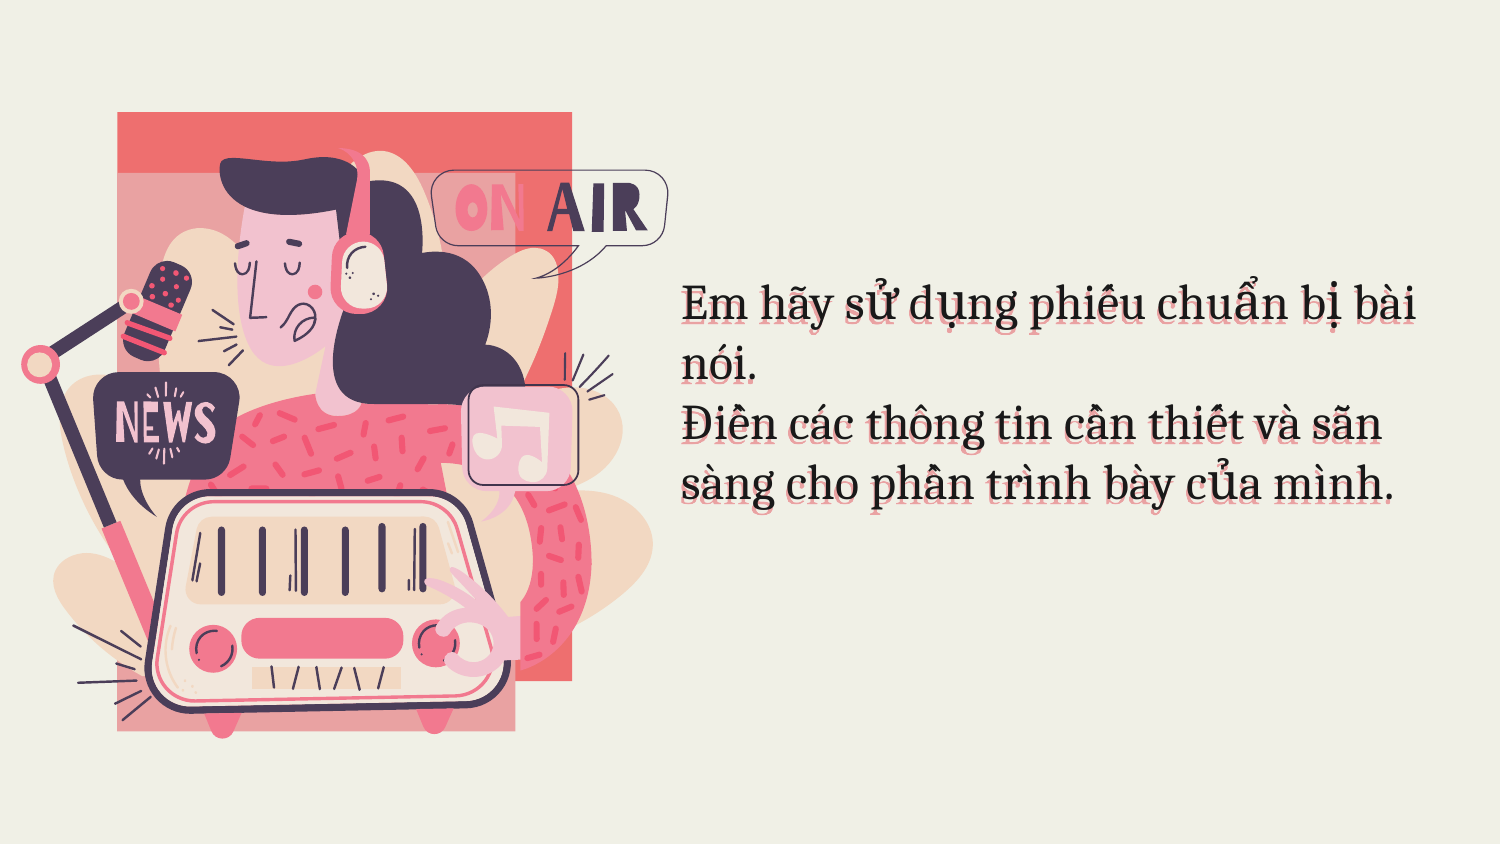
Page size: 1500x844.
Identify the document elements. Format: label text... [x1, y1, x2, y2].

title Em hãy sử dụng phiếu chuẩn bị bài nói. Điền các thông tin cần thiết và sẵn sàng cho phần trình bày của mình. [674, 212, 1446, 566]
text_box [20, 147, 670, 739]
